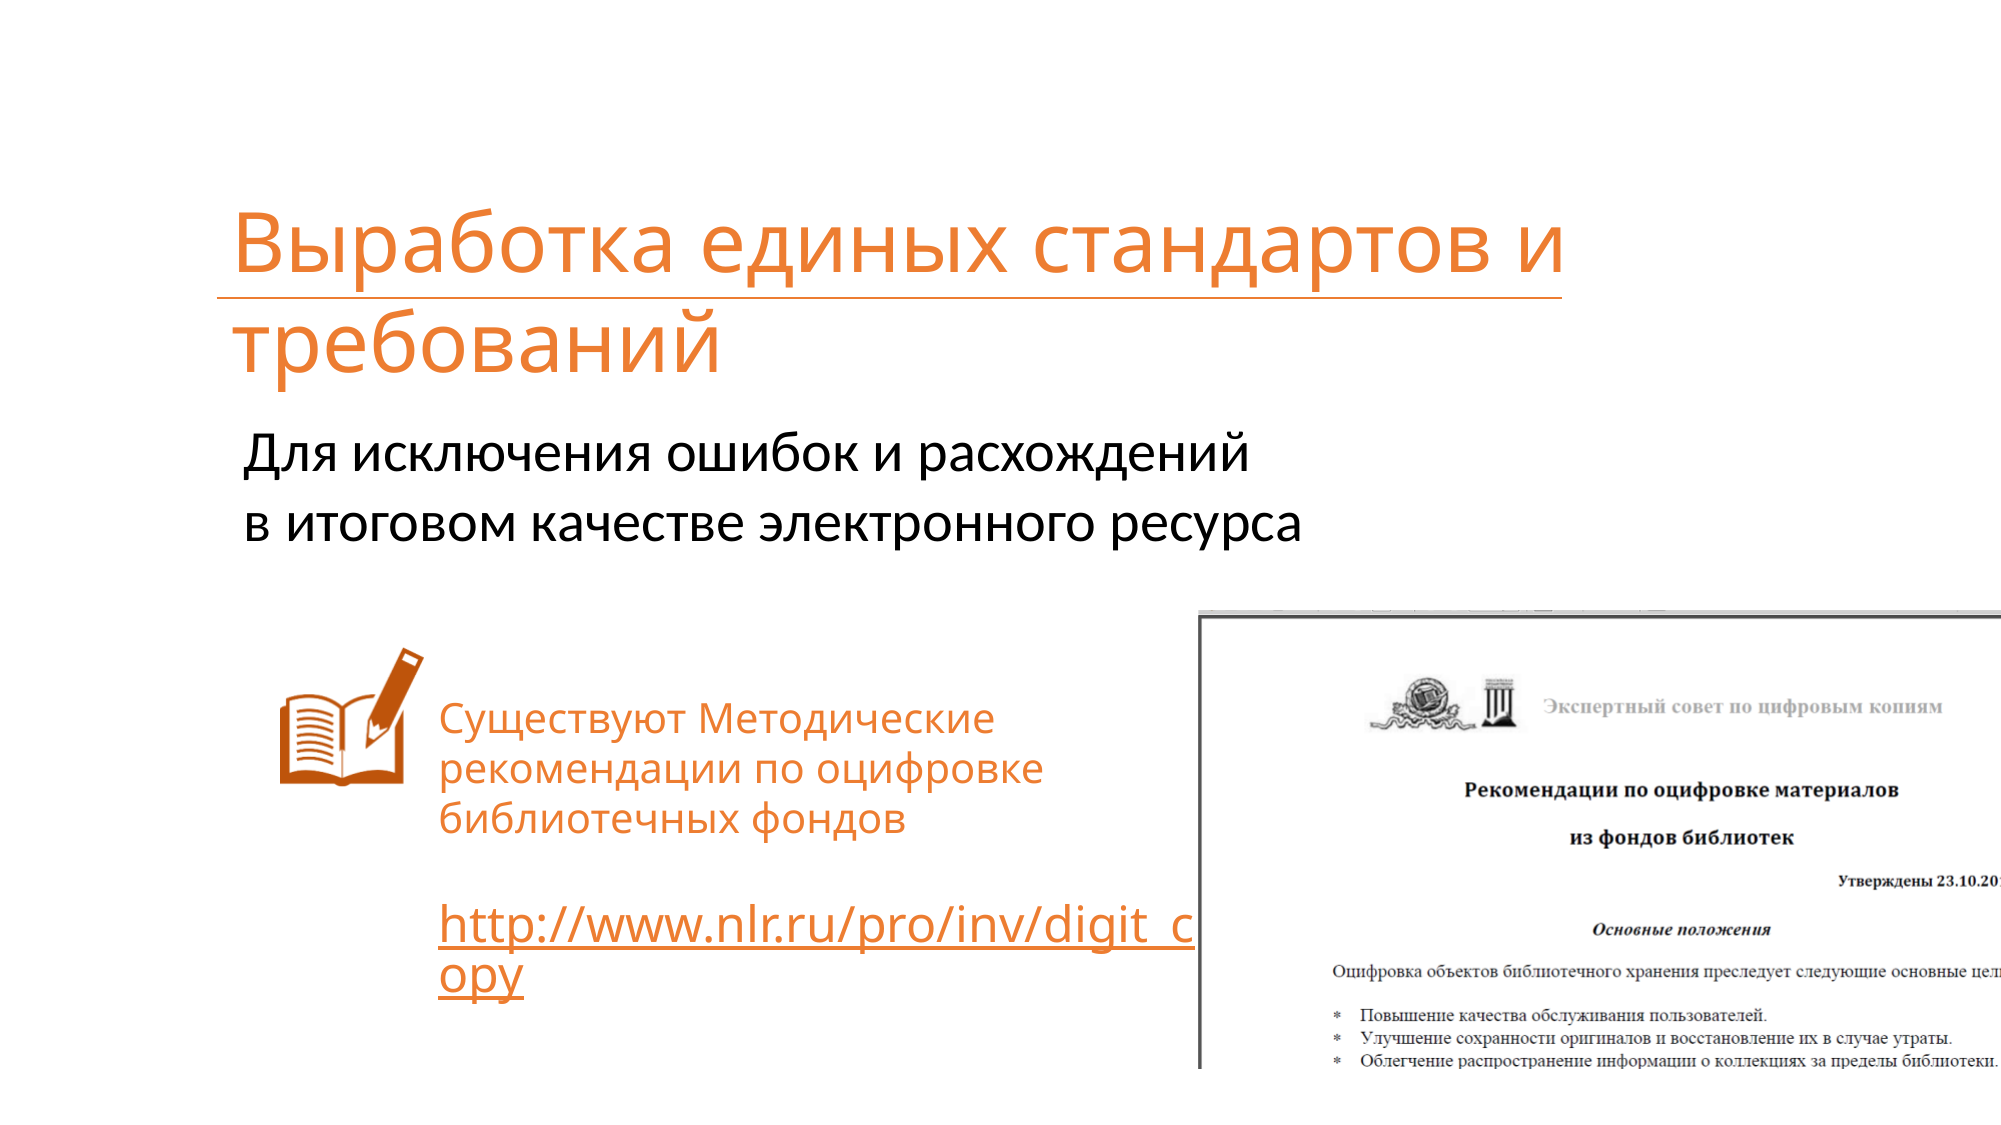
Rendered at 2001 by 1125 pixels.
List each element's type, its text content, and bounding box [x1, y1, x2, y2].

text_box Выработка единых стандартов и требований [216, 181, 1617, 397]
text_box Существуют Методические рекомендации по оцифровке библиотечных фондов http://www.nlr.ru/pro/inv/digit_copy [423, 684, 1217, 1125]
text_box Для исключения ошибок и расхождений в итоговом качестве электронного ресурса [229, 405, 1448, 561]
picture [1198, 610, 2001, 1069]
picture [280, 645, 424, 789]
